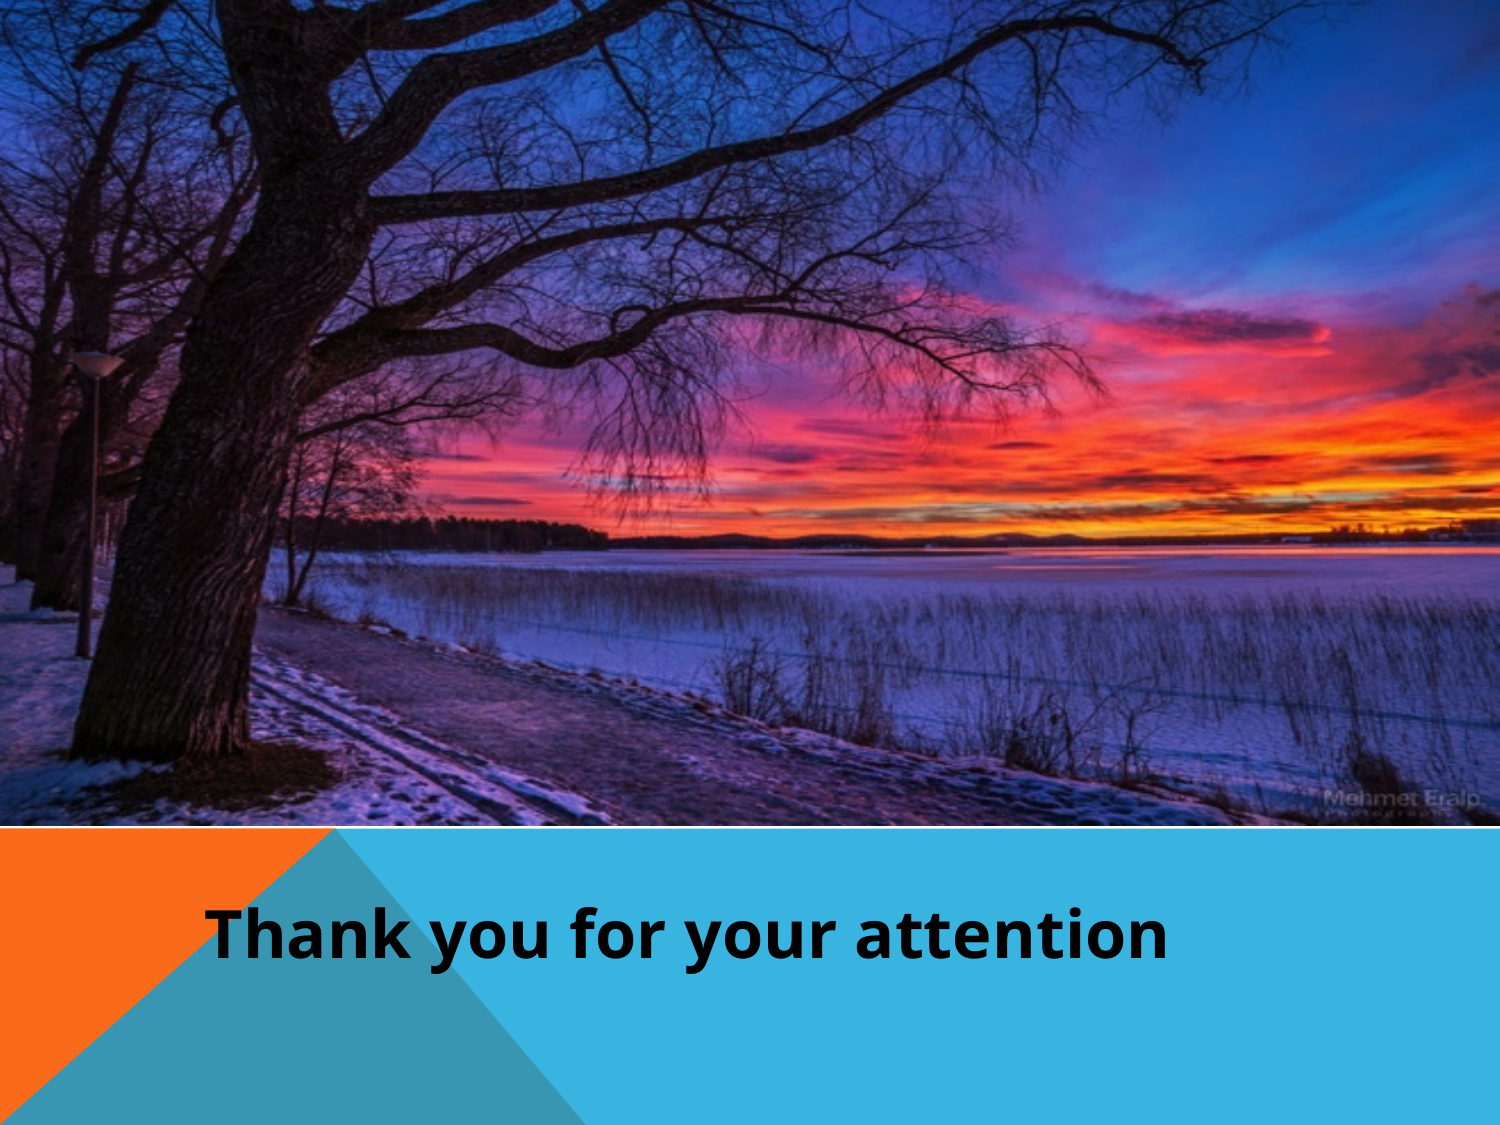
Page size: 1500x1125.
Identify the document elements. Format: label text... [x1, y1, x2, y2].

picture [0, 0, 1500, 827]
text_box Thank you for your attention [189, 884, 1186, 980]
